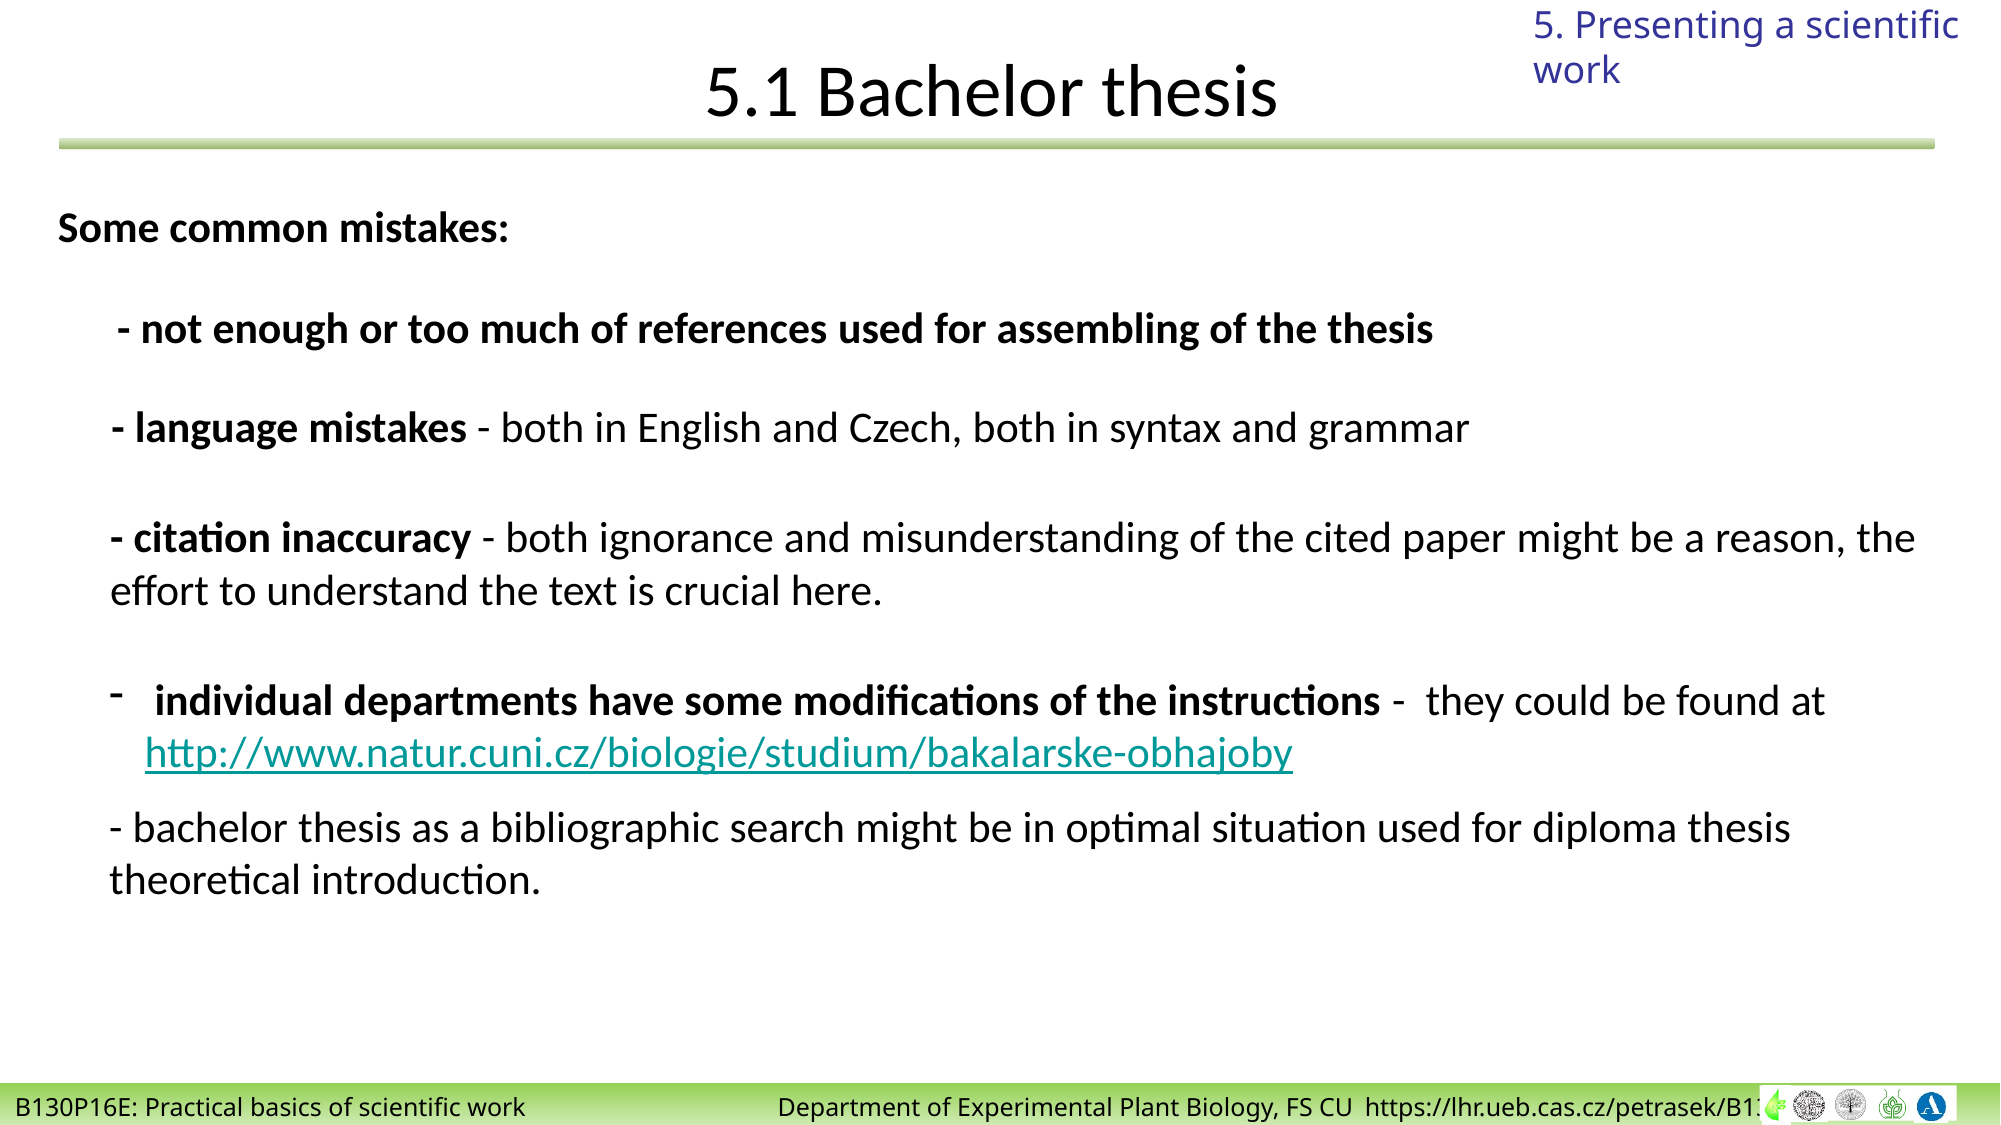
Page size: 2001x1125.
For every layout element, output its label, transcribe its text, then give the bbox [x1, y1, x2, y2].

text_box - language mistakes - both in English and Czech, both in syntax and grammar [96, 391, 1828, 459]
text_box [0, 1083, 2000, 1125]
text_box Some common mistakes: [43, 191, 1086, 259]
text_box 5.1 Bachelor thesis [24, 34, 1960, 139]
text_box - citation inaccuracy - both ignorance and misunderstanding of the cited paper might be a reason, the effort to understand the text is crucial here. [95, 501, 1932, 622]
text_box 5. Presenting a scientific work [1518, 0, 2000, 99]
text_box - not enough or too much of references used for assembling of the thesis [102, 292, 1790, 361]
text_box individual departments have some modifications of the instructions - they could be found at http://www.natur.cuni.cz/biologie/studium/bakalarske-obhajoby - bachelor thesis as a bibliographic search might be in optimal situation used for diploma thesis theoretical introduction. [94, 664, 2000, 911]
text_box [56, 135, 1938, 152]
